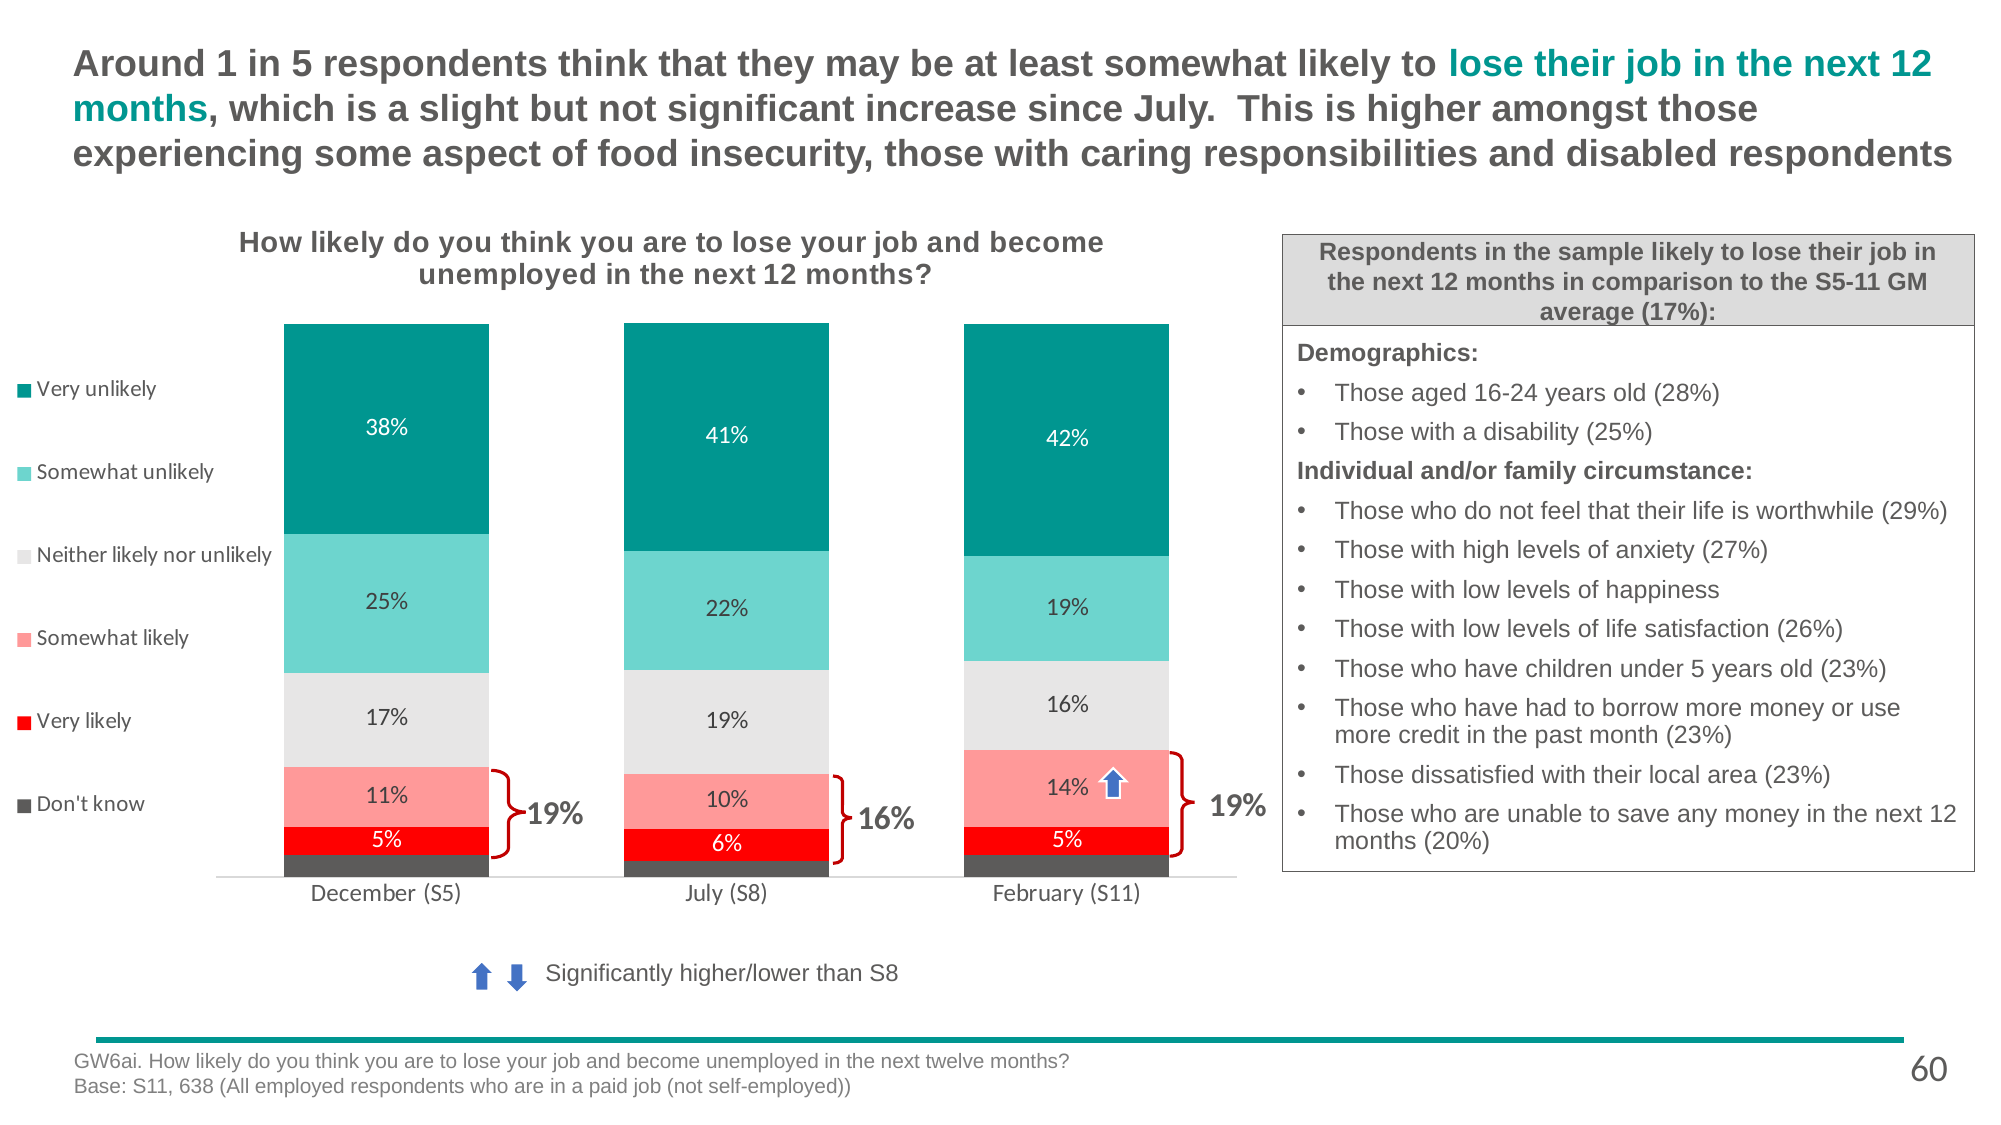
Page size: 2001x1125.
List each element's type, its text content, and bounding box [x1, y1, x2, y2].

text_box 60 [1895, 1036, 1975, 1098]
text_box GW6ai. How likely do you think you are to lose your job and become unemployed in the next twelve months? Base: S11, 638 (All employed respondents who are in a paid job (not self-employed)) [58, 1039, 1896, 1125]
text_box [1282, 234, 1975, 872]
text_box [468, 950, 916, 995]
chart [0, 173, 1239, 963]
text_box 19% [1239, 782, 1267, 823]
title Around 1 in 5 respondents think that they may be at least somewhat likely to lose their job in the next 12 months, which is a slight but not significant increase since July. This is higher amongst those experiencing some aspect of food insecurity, those with caring responsibilities and disabled respondents [57, 31, 1971, 235]
